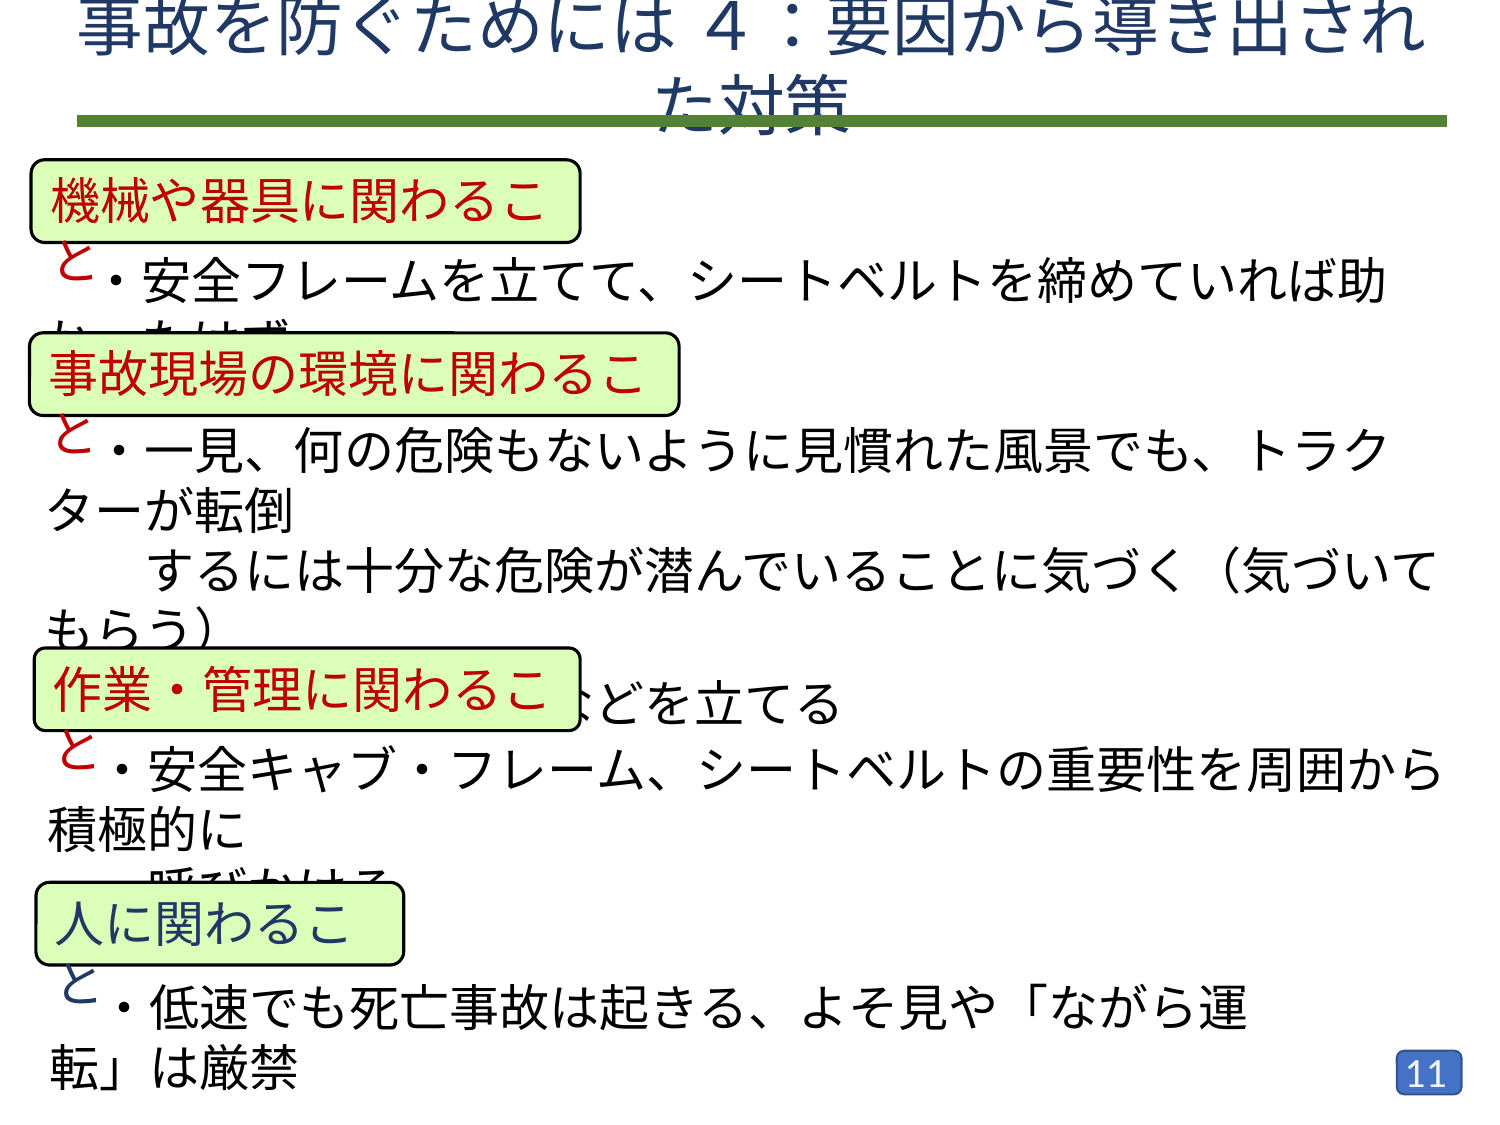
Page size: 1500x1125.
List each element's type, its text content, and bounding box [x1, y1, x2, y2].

text_box ・一見、何の危険もないように見慣れた風景でも、トラクターが転倒 するには十分な危険が潜んでいることに気づく（気づいてもらう） ・路肩に等間隔に竿などを立てる [29, 412, 1471, 740]
text_box 機械や器具に関わること [31, 159, 581, 243]
text_box 事故を防ぐためには ４：要因から導き出された対策 [29, 22, 1474, 106]
text_box ・安全フレームを立てて、シートベルトを締めていれば助かったはず [41, 242, 1483, 378]
text_box 作業・管理に関わること [34, 647, 581, 731]
text_box 人に関わること [35, 882, 404, 966]
text_box ・低速でも死亡事故は起きる、よそ見や「ながら運転」は厳禁 [34, 969, 1339, 1105]
text_box 事故現場の環境に関わること [29, 332, 680, 416]
slide_number 10 [1142, 1051, 1462, 1091]
text_box ・安全キャブ・フレーム、シートベルトの重要性を周囲から積極的に 呼びかける [32, 730, 1474, 926]
